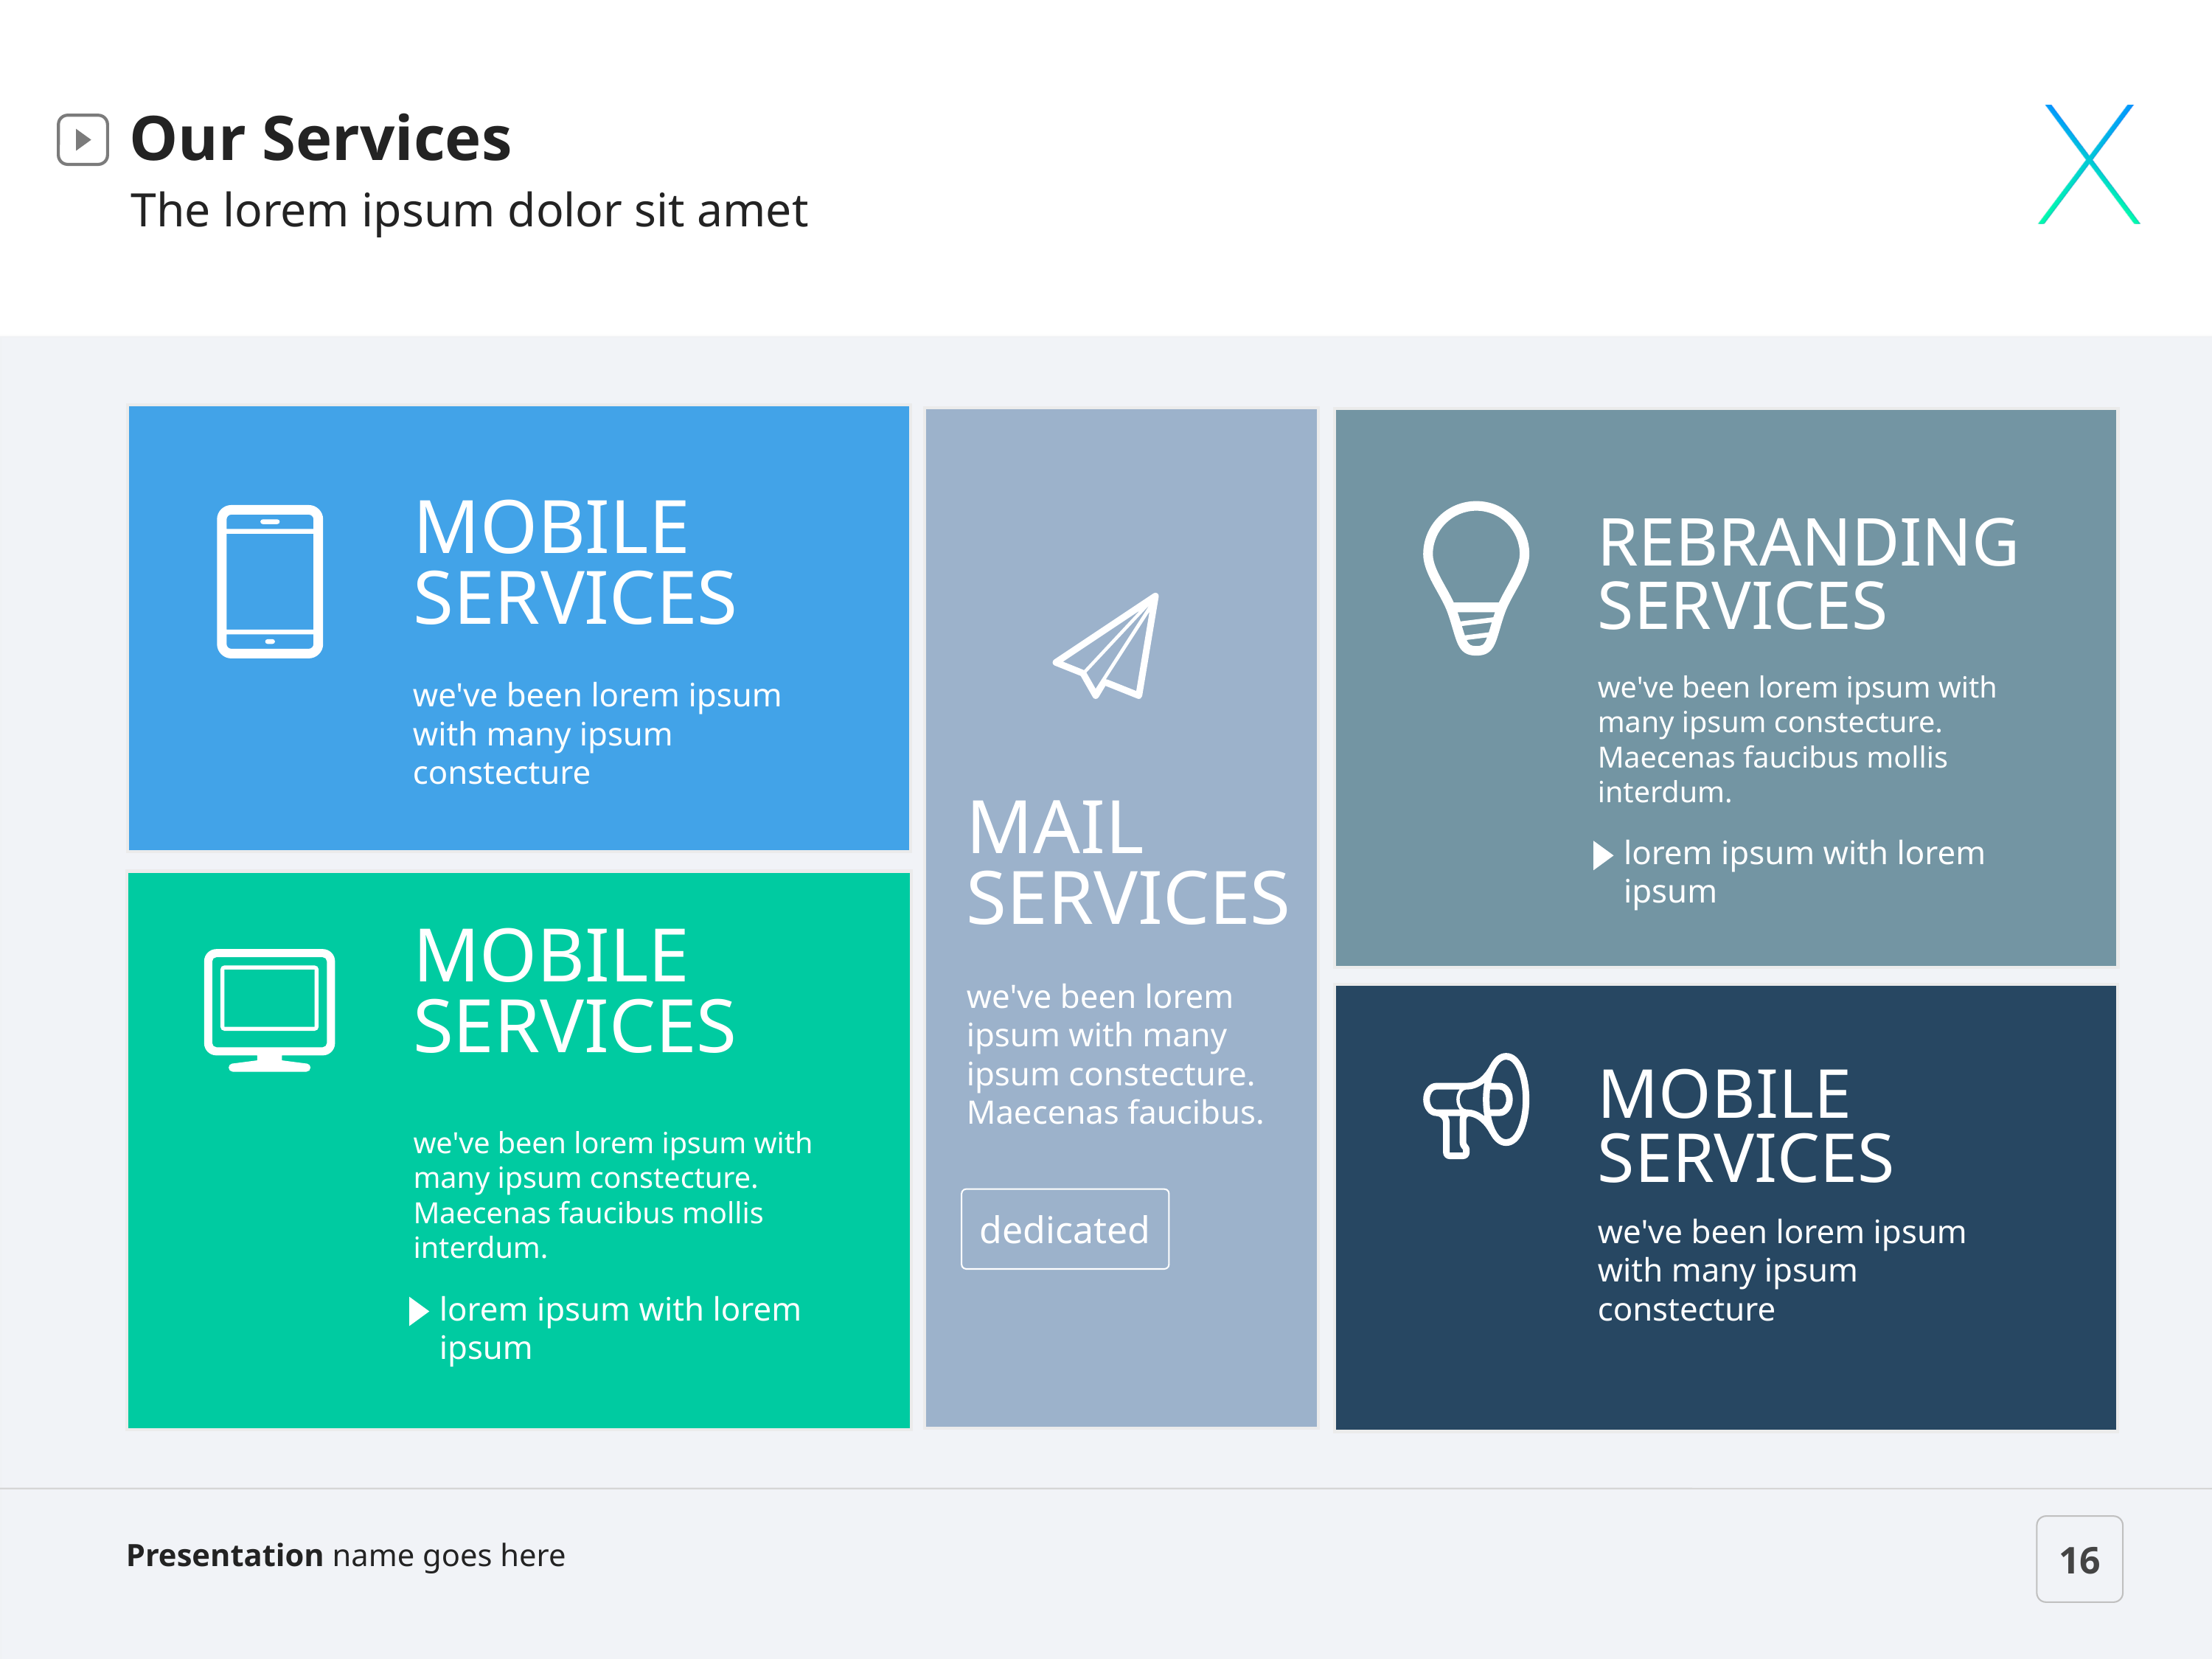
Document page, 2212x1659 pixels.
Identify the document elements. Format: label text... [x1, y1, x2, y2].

text_box [127, 871, 911, 1430]
text_box [1423, 501, 1530, 656]
text_box [1593, 841, 1614, 871]
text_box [204, 948, 335, 1072]
text_box [1334, 408, 2118, 967]
text_box Presentation name goes here [119, 1527, 618, 1581]
text_box lorem ipsum with lorem ipsum [1624, 813, 2057, 929]
text_box dedicated [961, 1189, 1169, 1269]
text_box MOBILE SERVICES [1597, 1041, 2041, 1205]
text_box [960, 771, 1301, 1150]
text_box MOBILE SERVICES [413, 879, 856, 1105]
picture [2035, 105, 2143, 224]
text_box [1423, 1053, 1530, 1160]
text_box [127, 404, 911, 852]
text_box [409, 1296, 430, 1326]
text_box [122, 87, 1162, 246]
text_box REBRANDING SERVICES [1597, 489, 2083, 668]
text_box [1334, 984, 2118, 1432]
text_box we've been lorem ipsum with many ipsum constecture. Maecenas faucibus mollis interdum. [1597, 649, 2041, 828]
text_box [1052, 592, 1159, 699]
text_box we've been lorem ipsum with many ipsum constecture [412, 671, 856, 794]
text_box MOBILE SERVICES [413, 462, 856, 671]
text_box 16 [2051, 1527, 2108, 1591]
text_box lorem ipsum with lorem ipsum [439, 1269, 873, 1385]
text_box [925, 408, 1319, 1429]
text_box we've been lorem ipsum with many ipsum constecture. Maecenas faucibus mollis interdum. [413, 1105, 856, 1284]
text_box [217, 504, 324, 659]
text_box we've been lorem ipsum with many ipsum constecture [1597, 1205, 2041, 1334]
